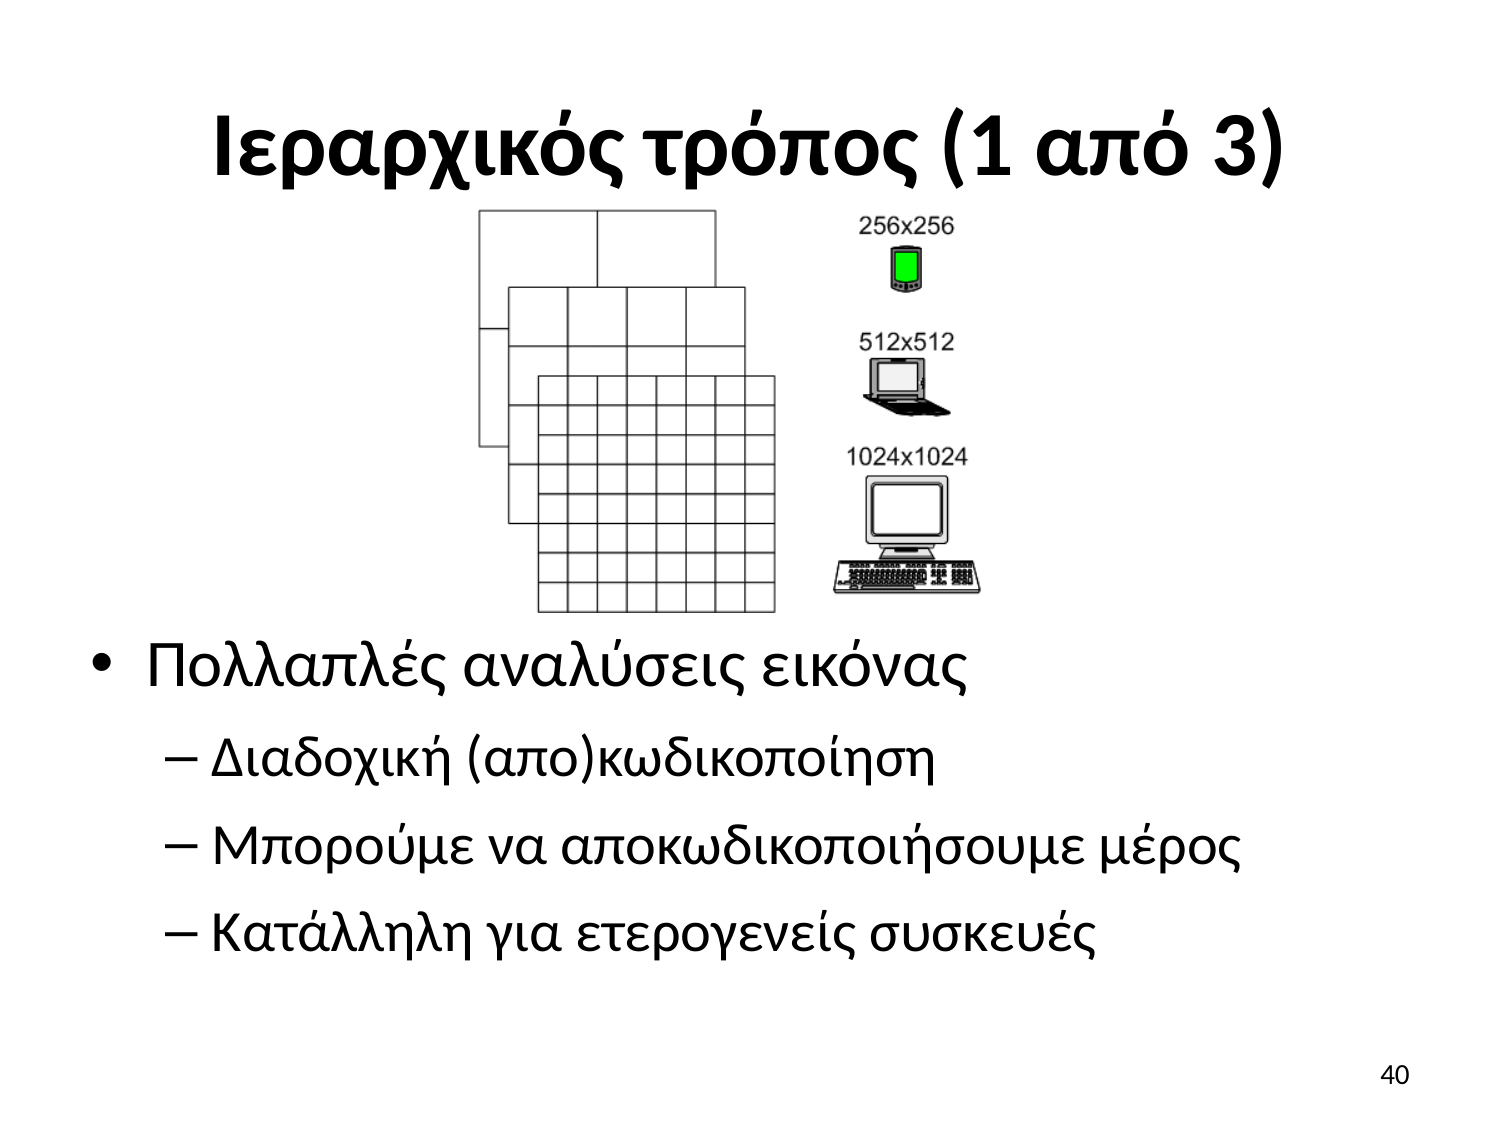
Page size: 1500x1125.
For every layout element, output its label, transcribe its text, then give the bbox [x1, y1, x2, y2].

title Ιεραρχικός τρόπος (1 από 3) [75, 45, 1425, 233]
slide_number 40 [1074, 1042, 1425, 1103]
picture [477, 207, 983, 614]
list Πολλαπλές αναλύσεις εικόνας Διαδοχική (απο)κωδικοποίηση Μπορούμε να αποκωδικοποιήσουμε μέρος Κατάλληλη για ετερογενείς συσκευές [75, 621, 1425, 1005]
